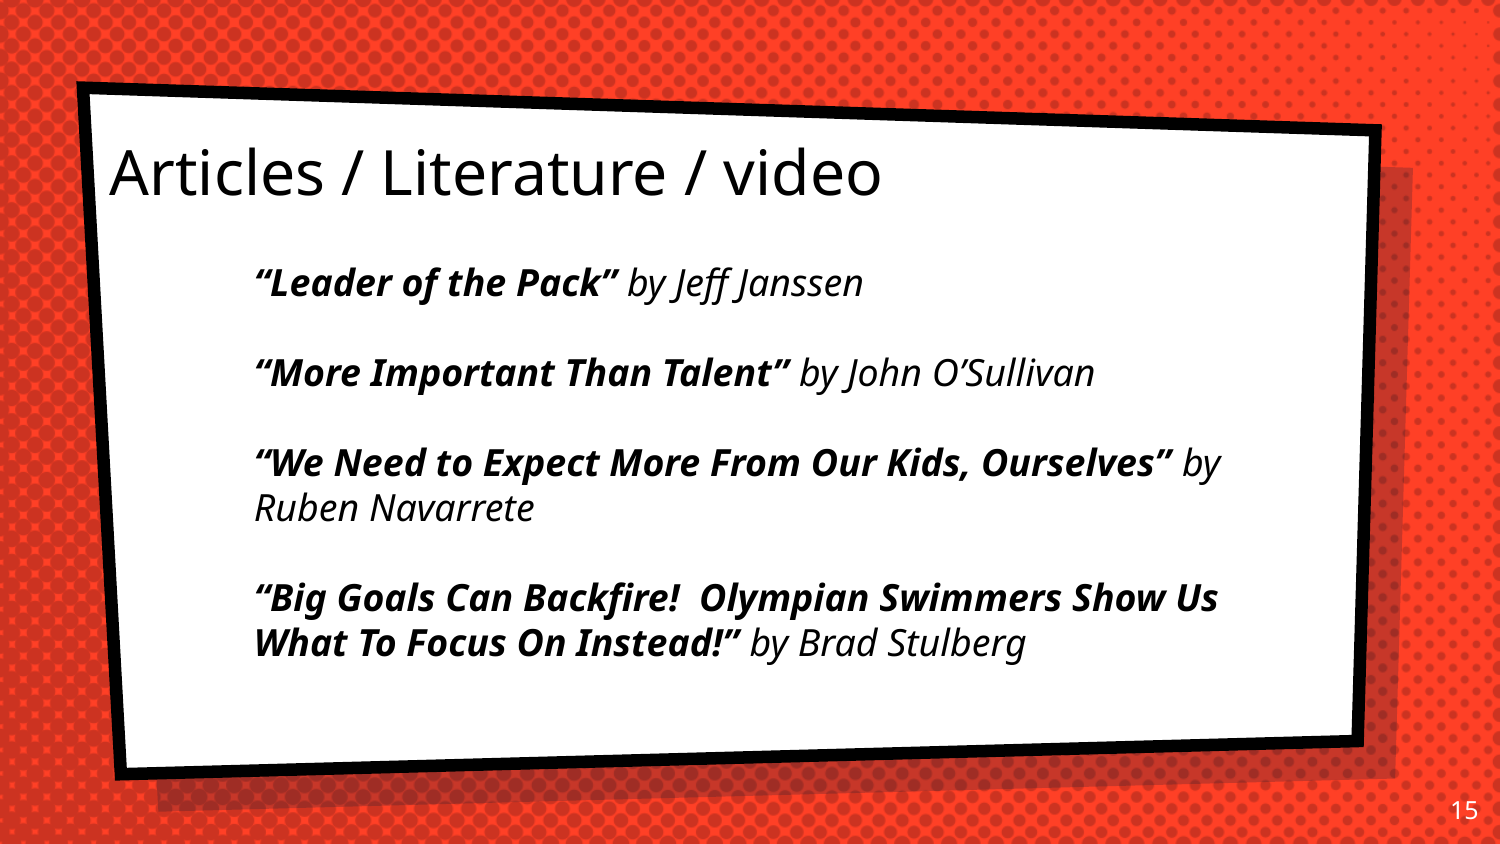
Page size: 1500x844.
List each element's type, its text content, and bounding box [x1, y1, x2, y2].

title Articles / Literature / video [94, 98, 1248, 223]
text_box “Leader of the Pack” by Jeff Janssen “More Important Than Talent” by John O’Sullivan “We Need to Expect More From Our Kids, Ourselves” by Ruben Navarrete “Big Goals Can Backfire! Olympian Swimmers Show Us What To Focus On Instead!” by Brad Stulberg [239, 244, 1287, 754]
slide_number ‹#› [1403, 779, 1494, 844]
